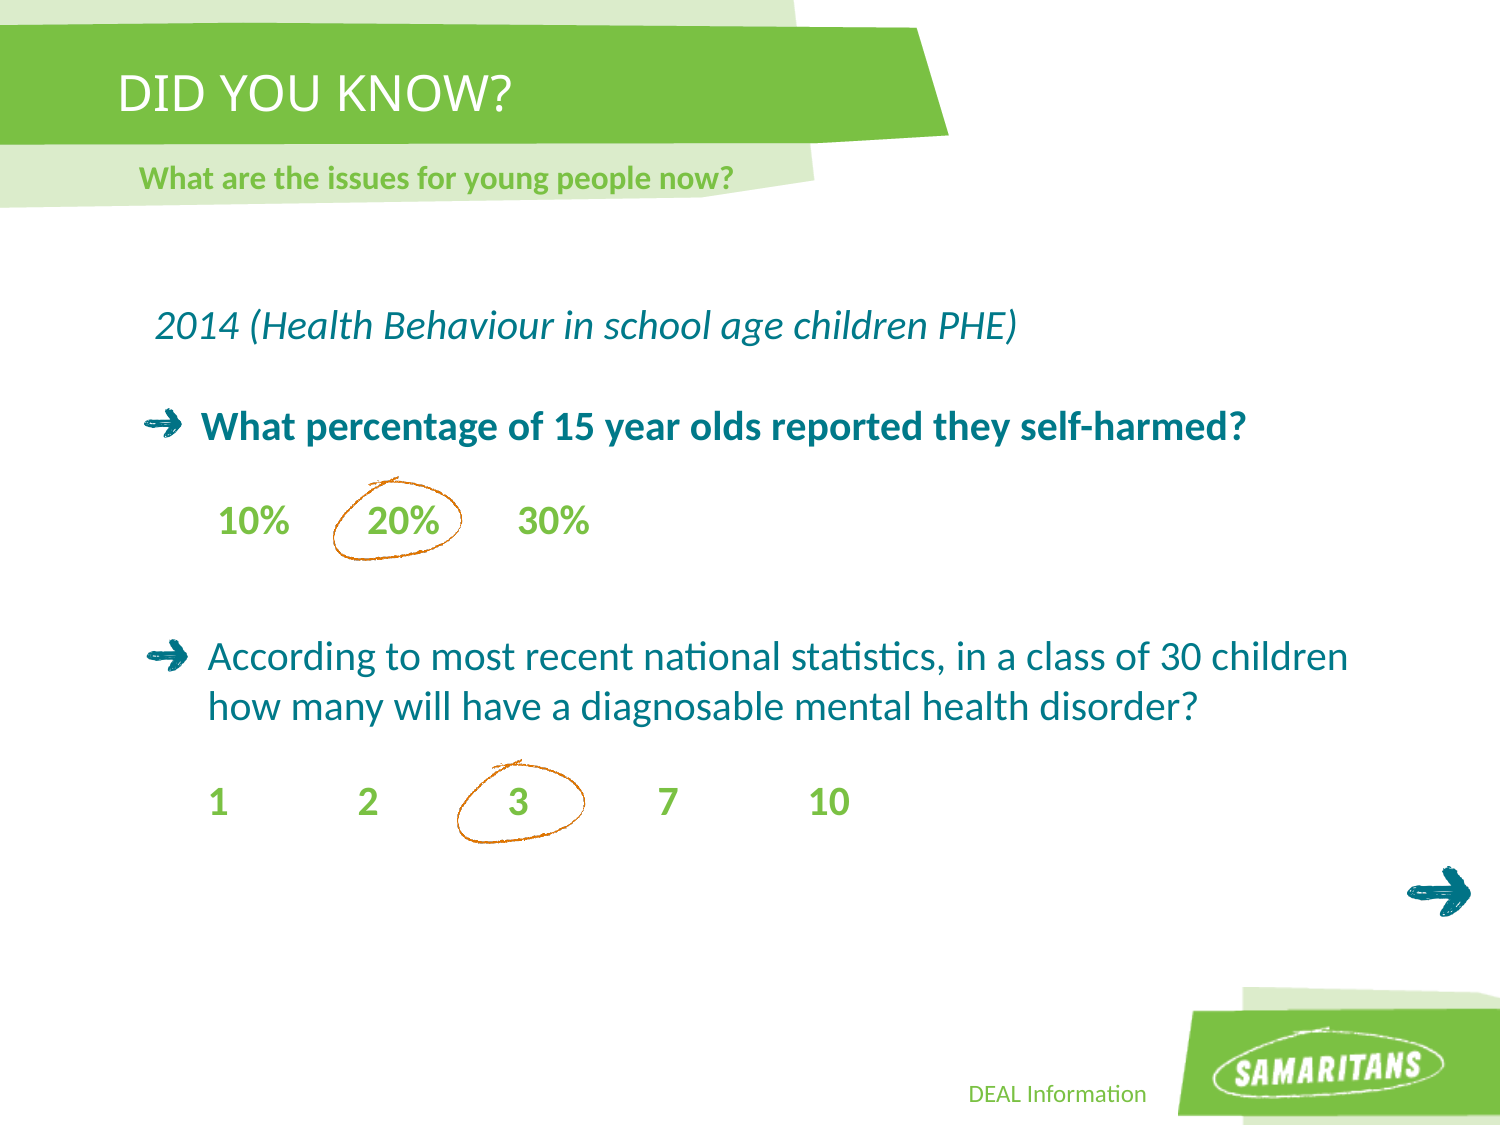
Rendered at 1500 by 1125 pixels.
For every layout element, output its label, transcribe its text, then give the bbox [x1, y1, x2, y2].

text_box 10% 20% 30% [202, 485, 322, 550]
picture [144, 408, 177, 438]
picture [1407, 866, 1471, 918]
picture [450, 739, 590, 870]
picture [0, 0, 949, 208]
text_box 2014 (Health Behaviour in school age children PHE) What percentage of 15 year olds reported they self-harmed? [129, 290, 1270, 456]
text_box DID YOU KNOW? [101, 54, 527, 130]
text_box What are the issues for young people now? [123, 148, 751, 204]
picture [1178, 987, 1500, 1125]
picture [327, 455, 467, 587]
text_box 10% 20% 30% [471, 485, 615, 550]
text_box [135, 621, 1409, 834]
